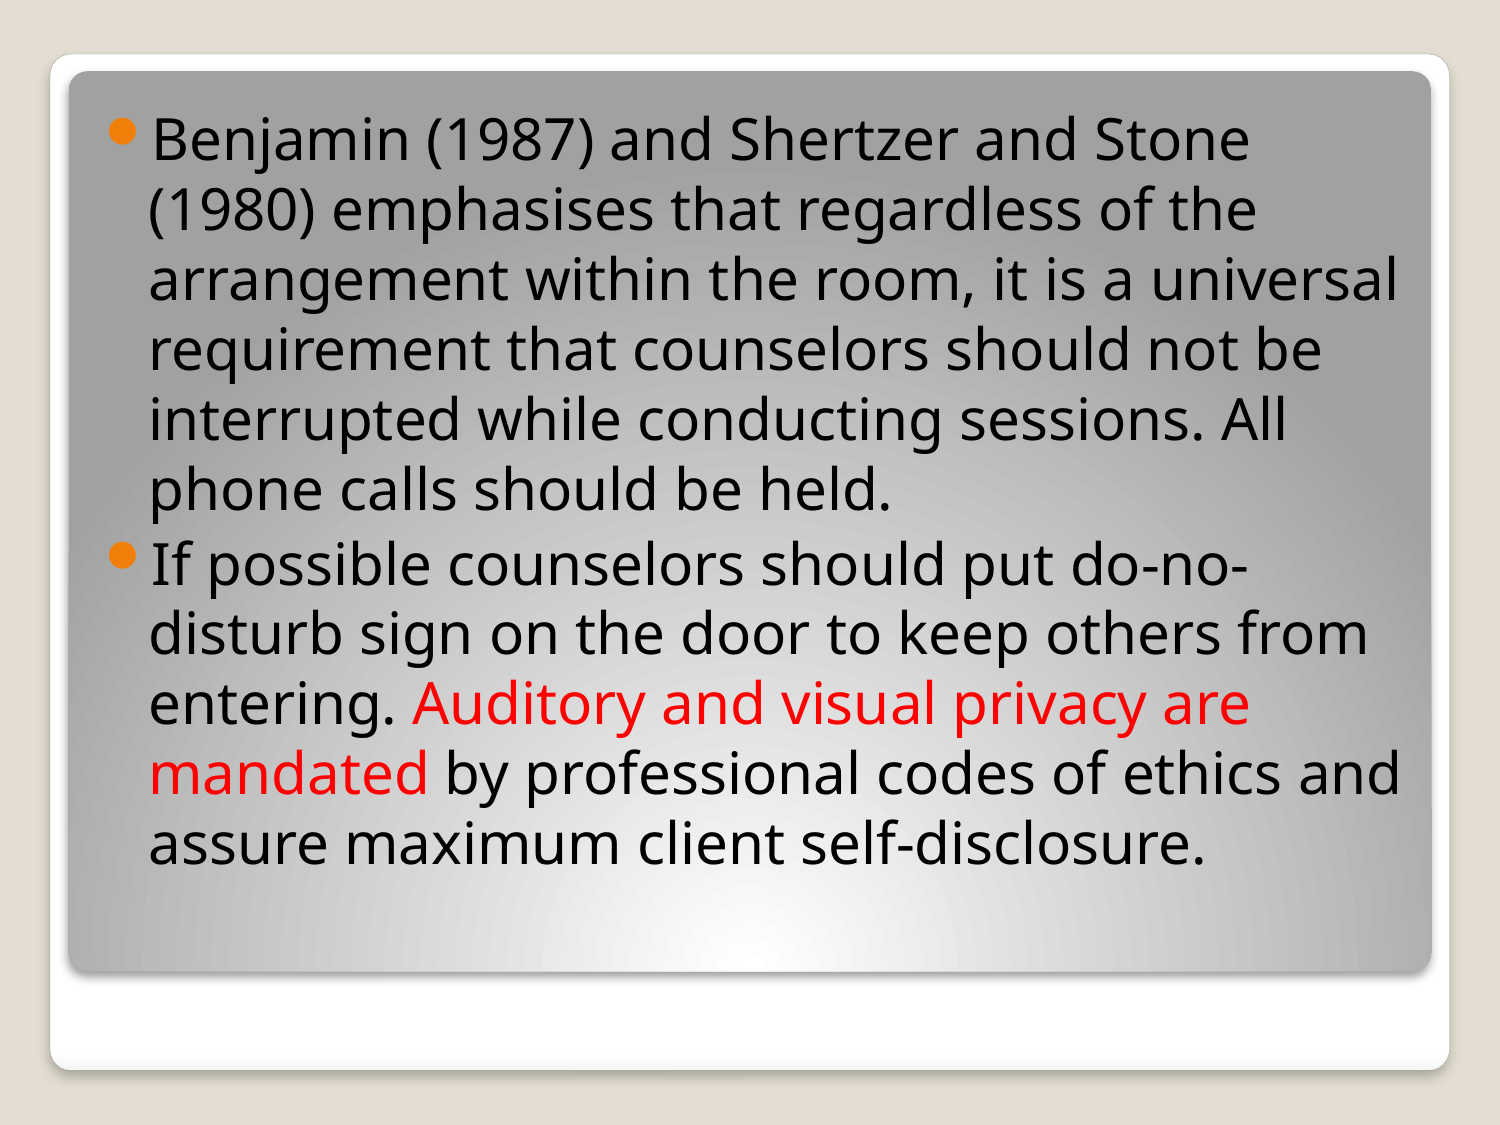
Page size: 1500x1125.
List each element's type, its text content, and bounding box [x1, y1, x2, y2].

list Benjamin (1987) and Shertzer and Stone (1980) emphasises that regardless of the arrangement within the room, it is a universal requirement that counselors should not be interrupted while conducting sessions. All phone calls should be held. If possible counselors should put do-no-disturb sign on the door to keep others from entering. Auditory and visual privacy are mandated by professional codes of ethics and assure maximum client self-disclosure. [75, 87, 1425, 1005]
